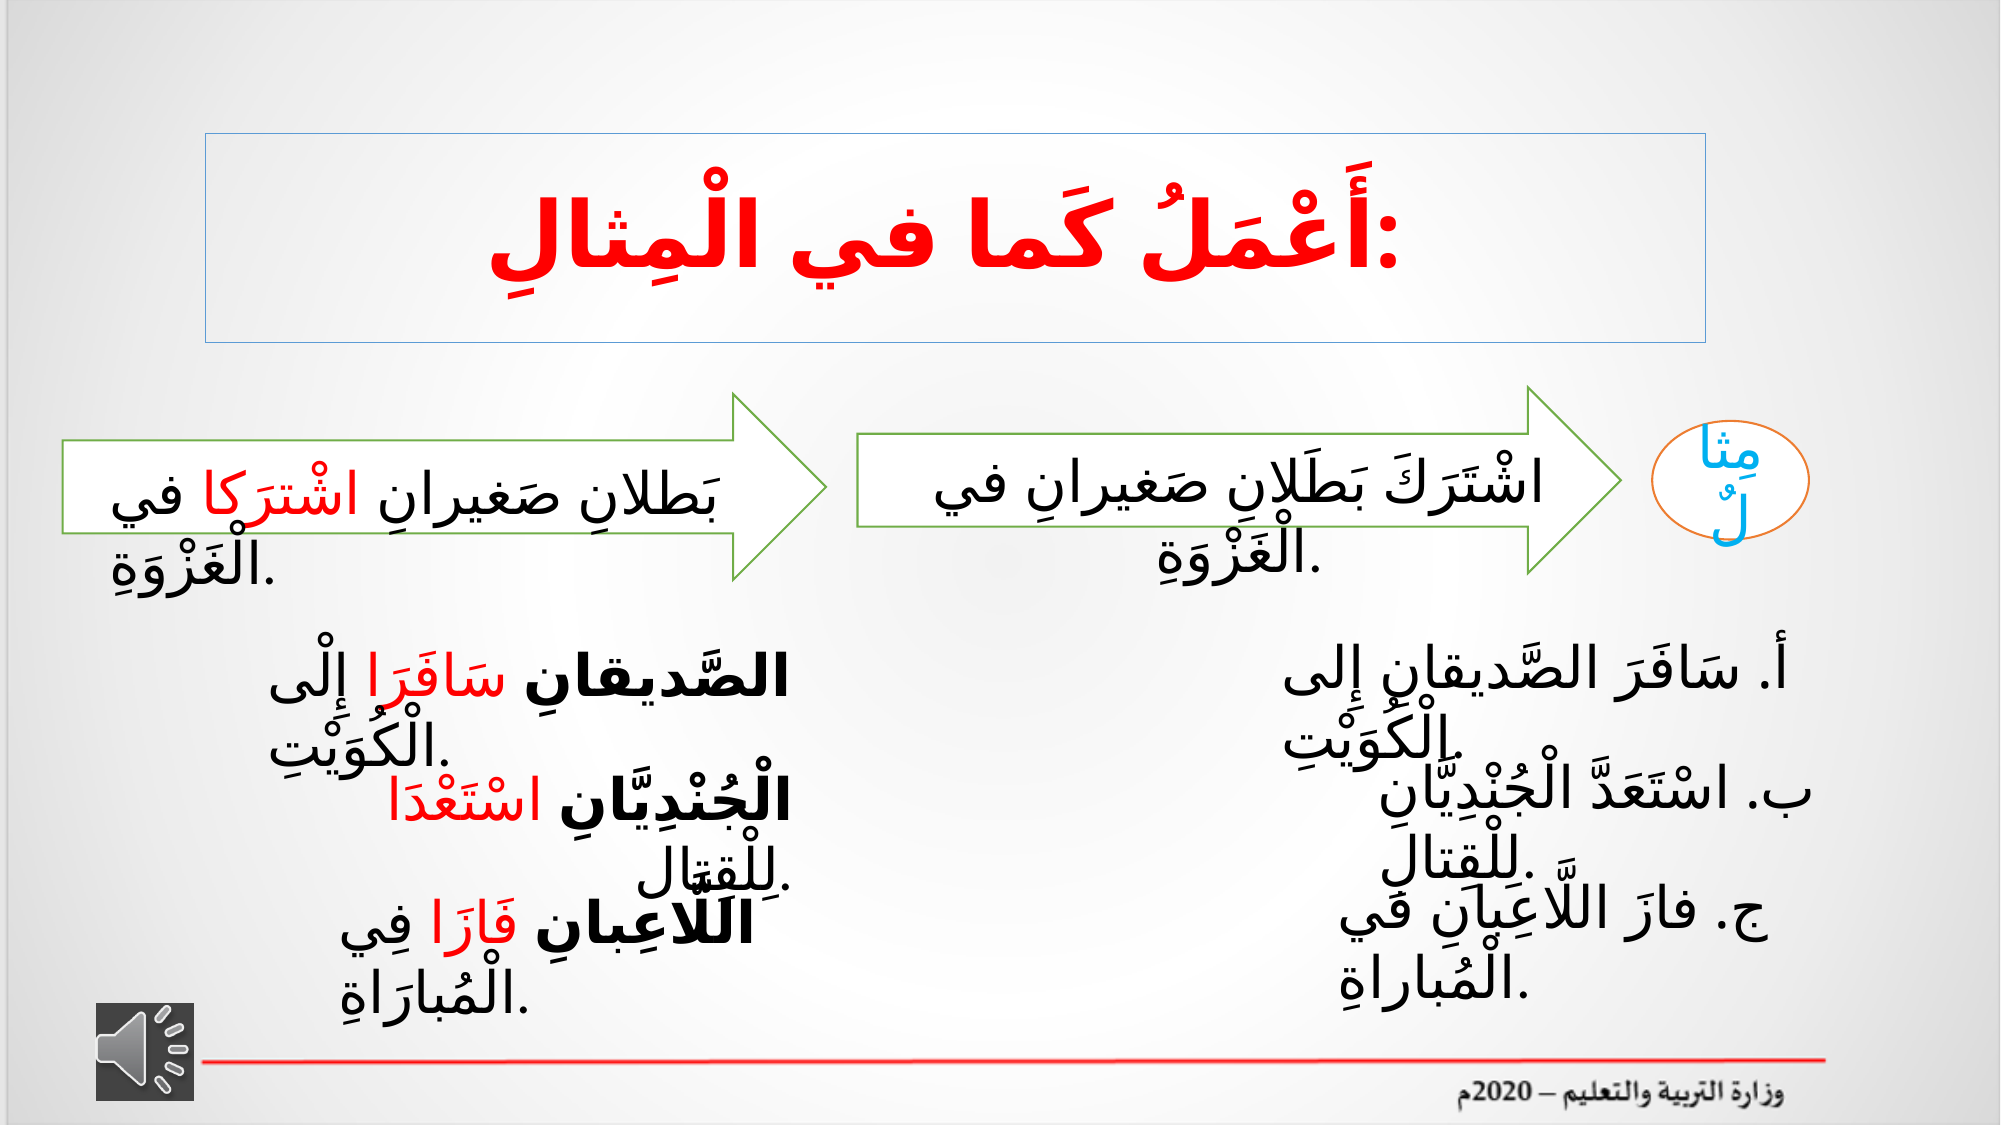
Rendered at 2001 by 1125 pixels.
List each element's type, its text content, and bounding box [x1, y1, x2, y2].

text_box أ. سَافَرَ الصَّديقانِ إِلى الْكُوَيْتِ. [1267, 623, 1863, 778]
picture [0, 0, 2001, 1125]
text_box ج. فازَ اللَّاعِبانِ في الْمُباراةِ. [1323, 863, 1919, 1018]
text_box مِثالٌ [1651, 419, 1810, 541]
text_box ب. اسْتَعَدَّ الْجُنْدِيَّانِ لِلْقِتالِ. [1363, 743, 1879, 863]
text_box [856, 384, 1580, 528]
text_box الْجُنْدِيَّانِ اسْتَعْدَا لِلْقِتال. [235, 754, 809, 910]
text_box بَطلانِ صَغيرانِ اشْترَكا في الْغَزْوَةِ. [94, 448, 827, 649]
text_box [1582, 439, 1623, 521]
text_box اشْتَرَكَ بَطَلانِ صَغيرانِ في الْغَزْوَةِ. [896, 437, 1582, 592]
text_box اللَّاعِبانِ فَازَا فِي الْمُبارَاةِ. [323, 877, 897, 1033]
text_box أَعْمَلُ كَما في الْمِثالِ: [205, 133, 1706, 343]
text_box [61, 391, 789, 535]
text_box الصَّديقانِ سَافَرَا إِلْى الْكُوَيْتِ. [252, 649, 827, 786]
